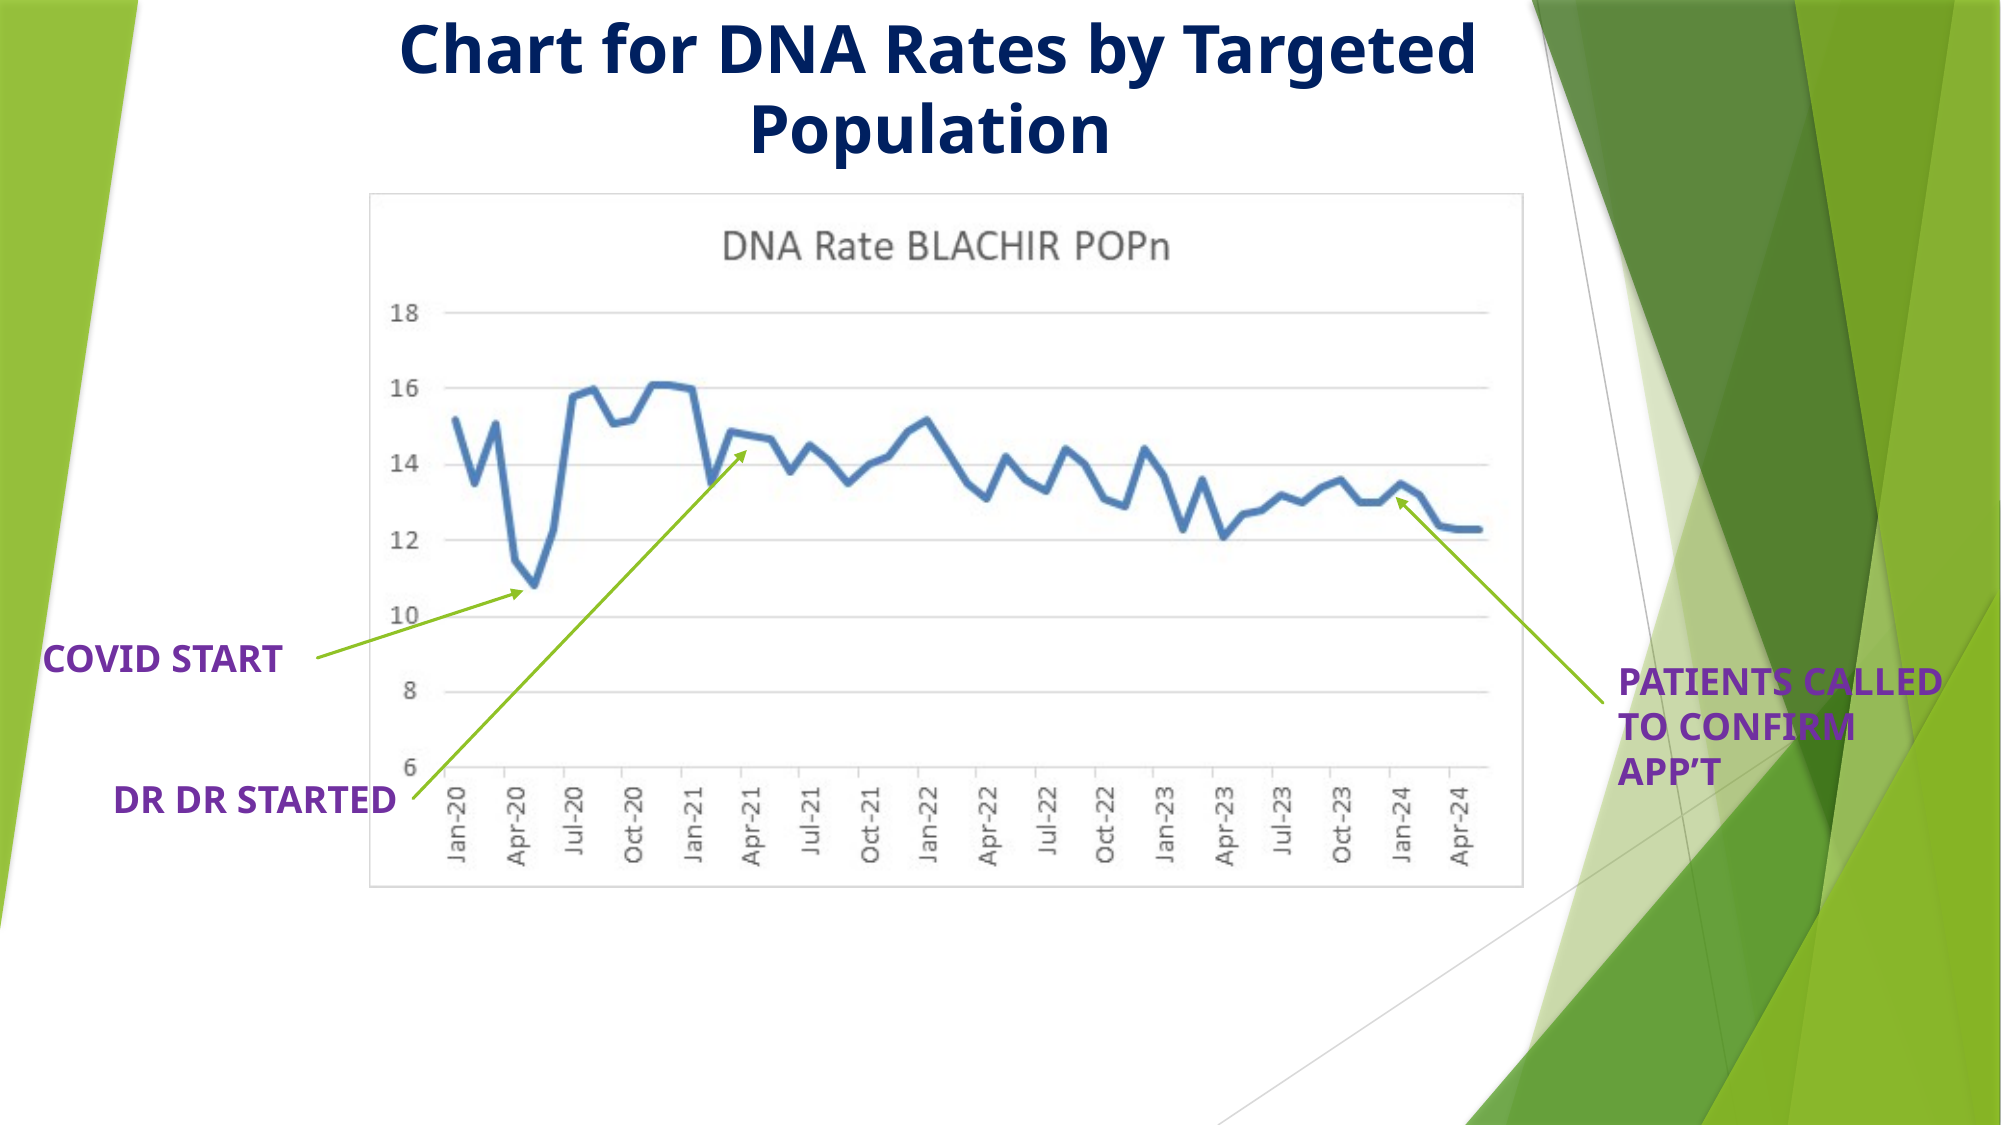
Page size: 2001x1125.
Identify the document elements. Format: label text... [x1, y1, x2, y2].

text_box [316, 590, 418, 659]
text_box DR DR STARTED [97, 768, 364, 829]
text_box PATIENTS CALLED TO CONFIRM APP’T [1603, 650, 1968, 800]
picture [369, 192, 1525, 889]
text_box Chart for DNA Rates by Targeted Population [369, 0, 1509, 175]
text_box COVID START [27, 628, 318, 688]
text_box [423, 449, 748, 800]
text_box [1394, 496, 1604, 704]
